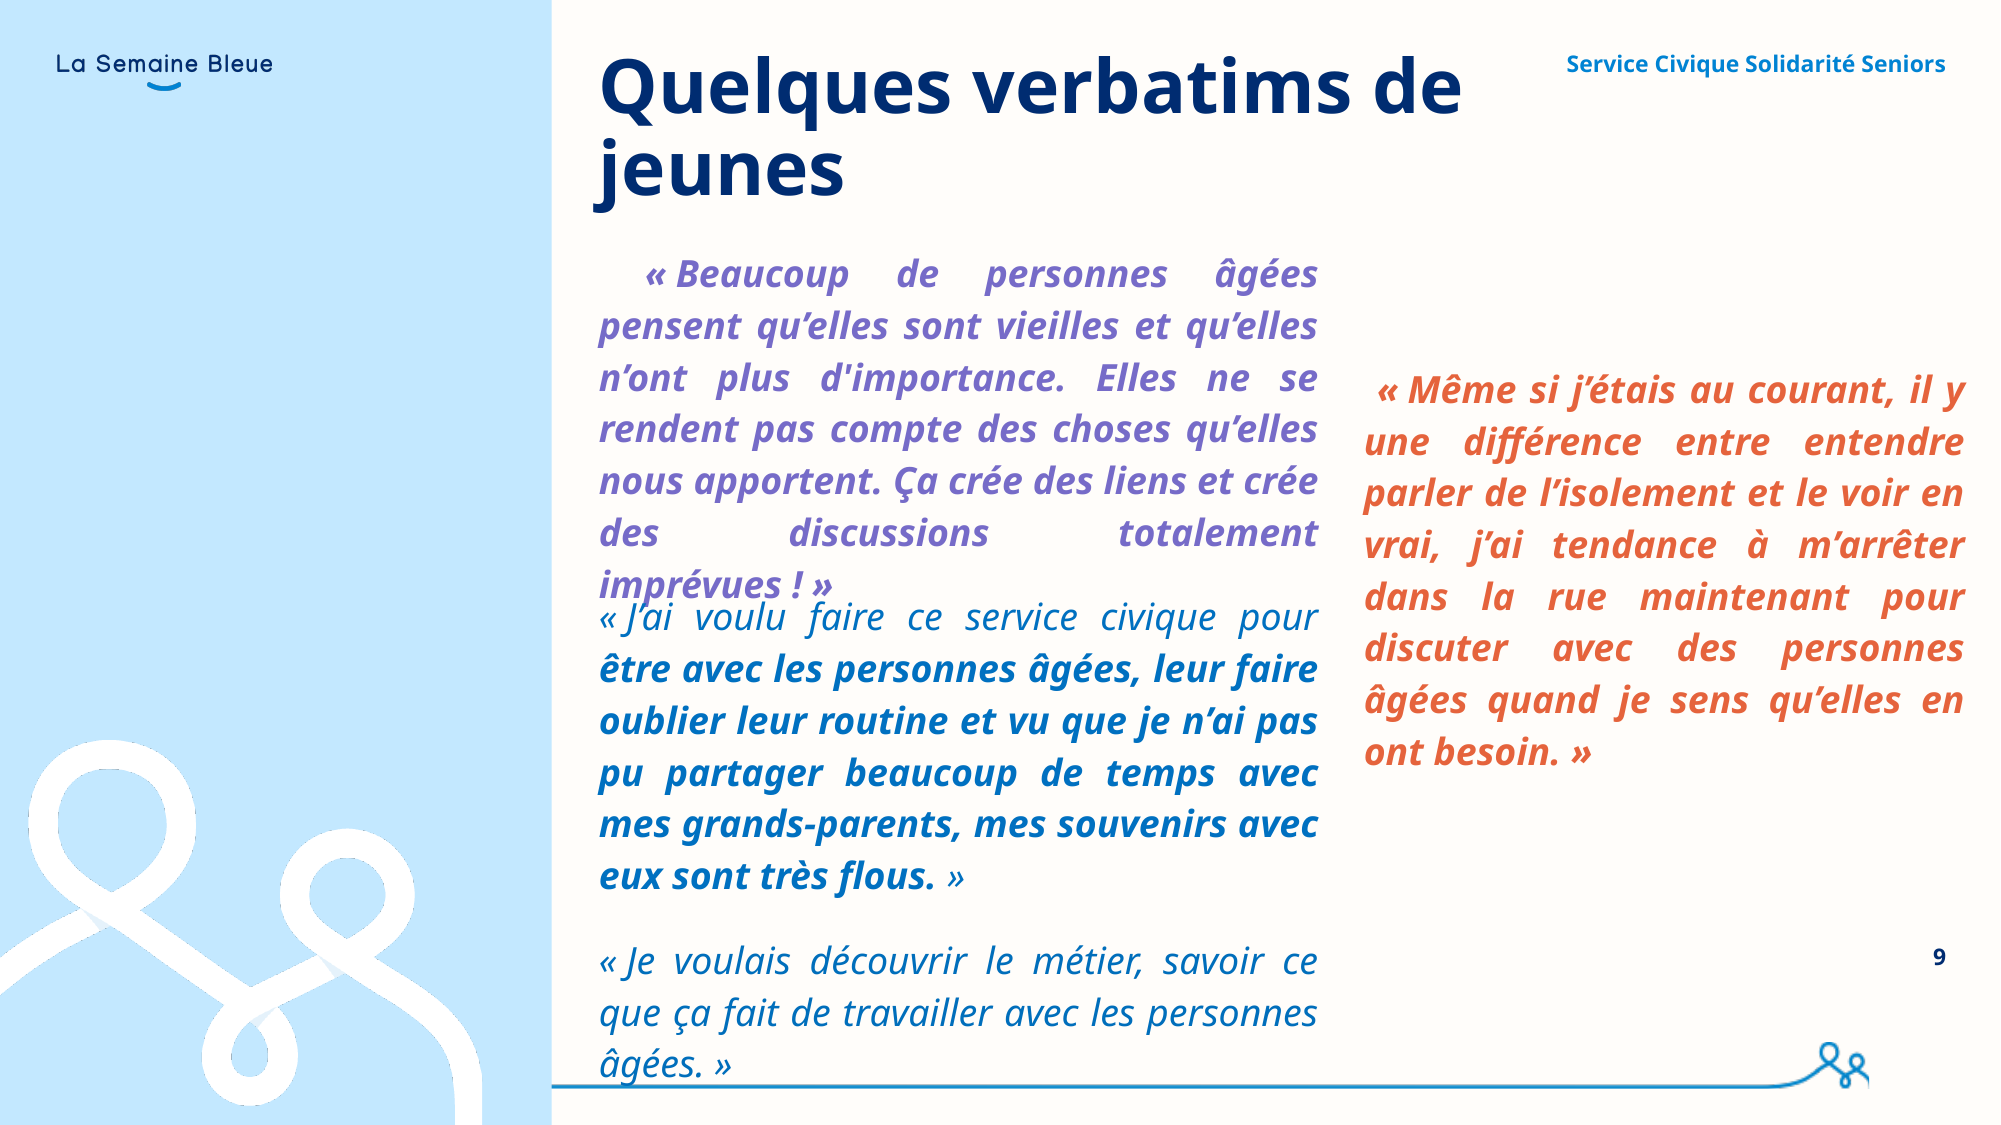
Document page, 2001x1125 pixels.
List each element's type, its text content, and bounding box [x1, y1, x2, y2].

text_box « Même si j’étais au courant, il y une différence entre entendre parler de l’isolement et le voir en vrai, j’ai tendance à m’arrêter dans la rue maintenant pour discuter avec des personnes âgées quand je sens qu’elles en ont besoin. » [1349, 351, 1981, 781]
picture [56, 51, 272, 74]
text_box « Beaucoup de personnes âgées pensent qu’elles sont vieilles et qu’elles n’ont plus d'importance. Elles ne se rendent pas compte des choses qu’elles nous apportent. Ça crée des liens et crée des discussions totalement imprévues ! » [583, 236, 1334, 579]
text_box « J’ai voulu faire ce service civique pour être avec les personnes âgées, leur faire oublier leur routine et vu que je n’ai pas pu partager beaucoup de temps avec mes grands-parents, mes souvenirs avec eux sont très flous. » « Je voulais découvrir le métier, savoir ce que ça fait de travailler avec les personnes âgées. » [583, 579, 1334, 1093]
title Quelques verbatims de jeunes [584, 33, 1722, 219]
footer Service Civique Solidarité Seniors [1722, 33, 1962, 94]
picture [147, 82, 181, 91]
picture [0, 740, 483, 1125]
slide_number 9 [1511, 927, 1962, 988]
